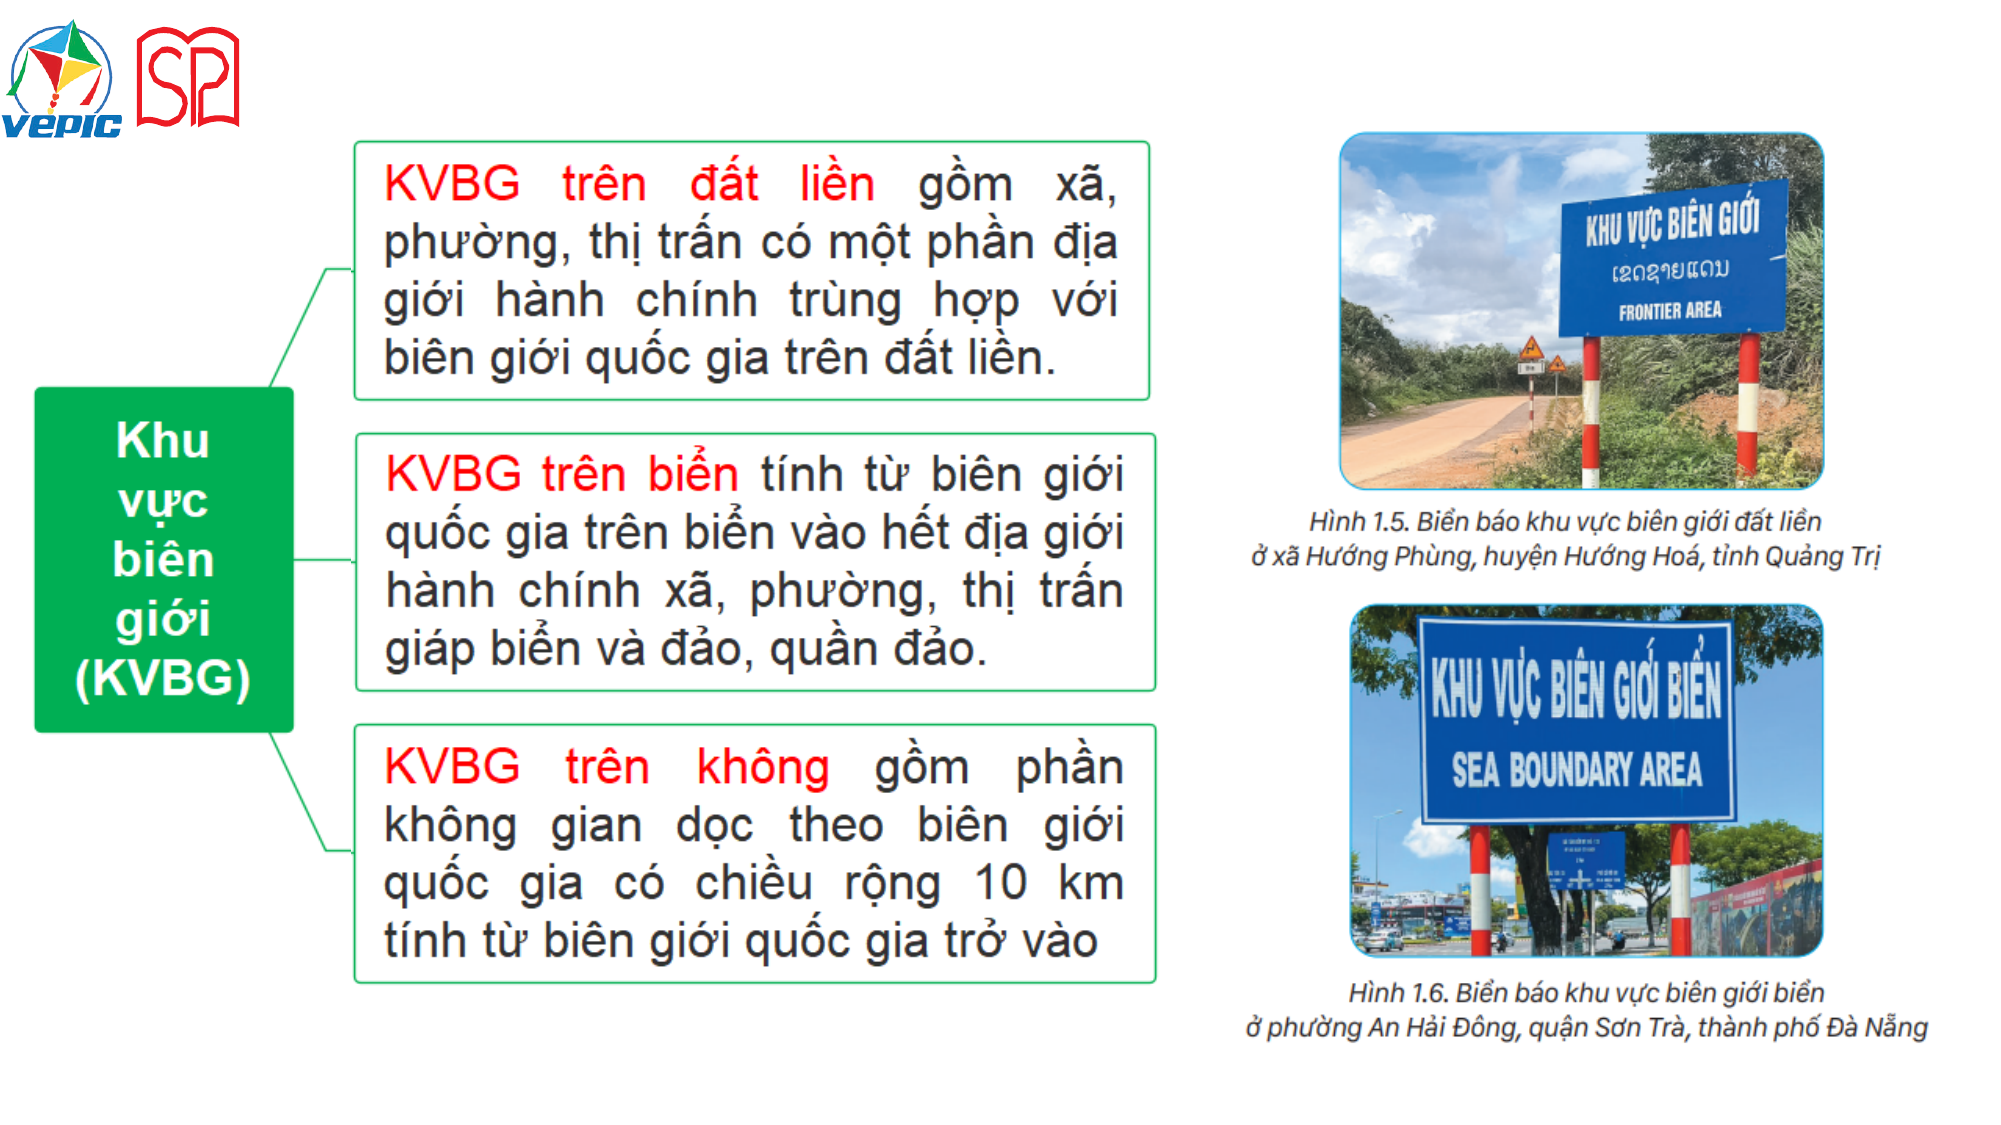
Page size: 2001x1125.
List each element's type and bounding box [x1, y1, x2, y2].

picture [24, 138, 1163, 987]
picture [1232, 127, 1900, 575]
text_box [136, 26, 240, 128]
picture [0, 15, 122, 139]
picture [1215, 594, 1949, 1054]
